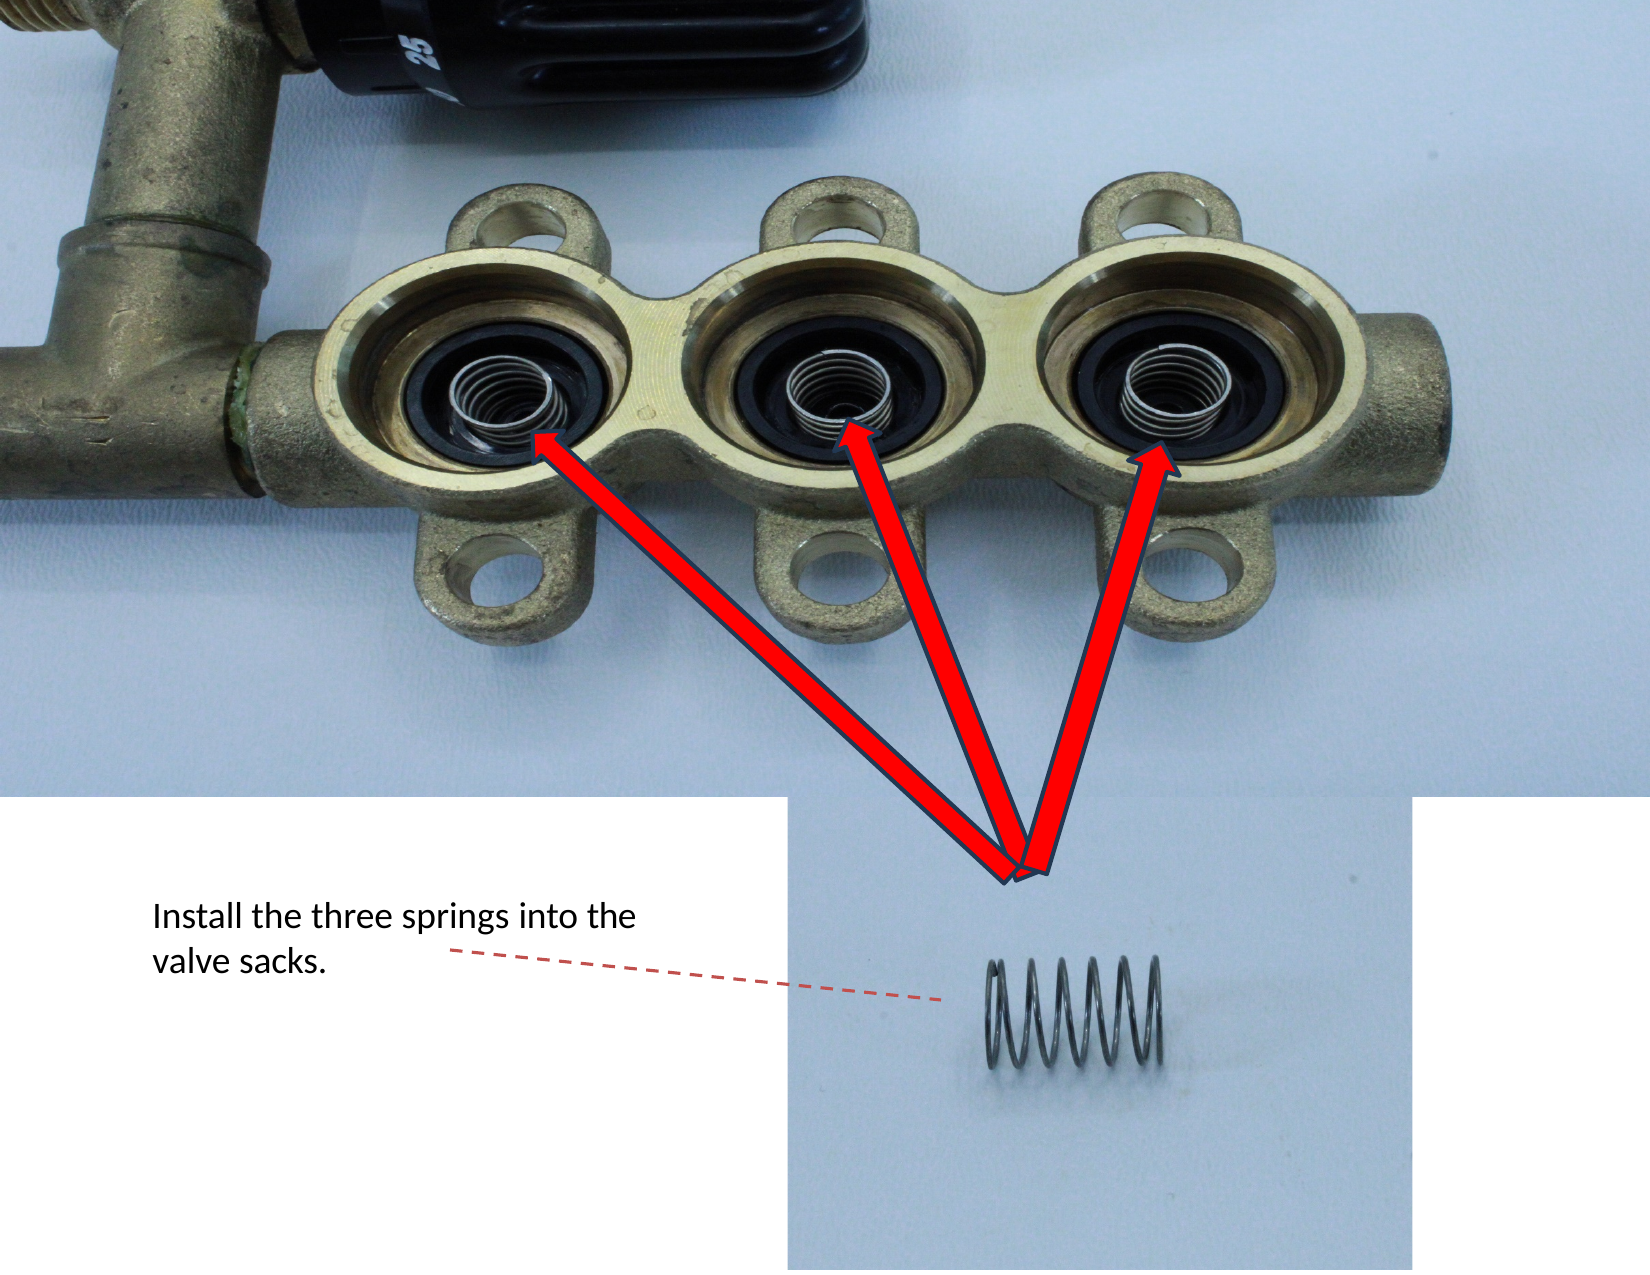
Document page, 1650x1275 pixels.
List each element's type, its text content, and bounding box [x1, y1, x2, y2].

text_box Install the three springs into the valve sacks. [150, 889, 642, 982]
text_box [449, 949, 942, 1001]
picture [0, 0, 1650, 1271]
